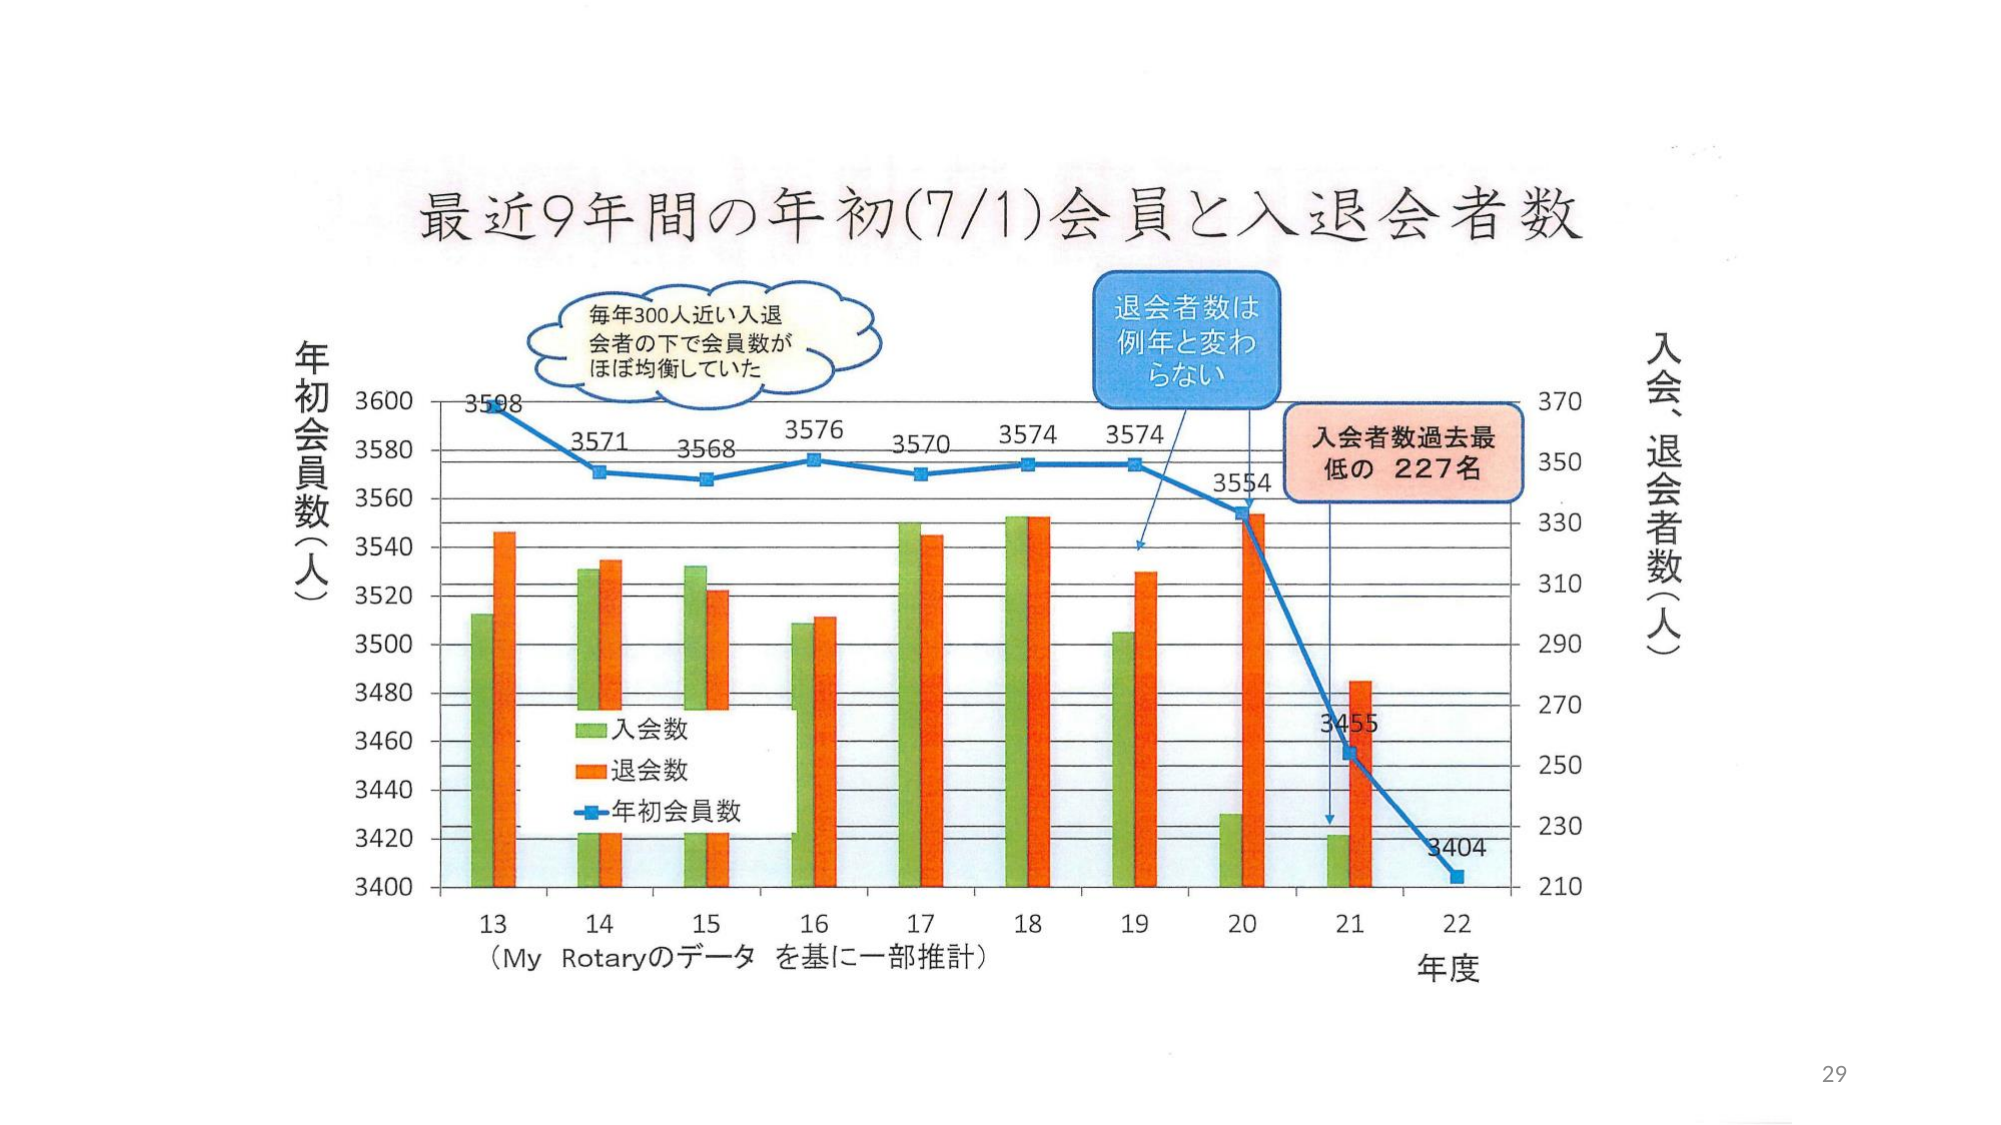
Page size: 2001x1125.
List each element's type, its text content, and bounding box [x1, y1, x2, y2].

picture [190, 2, 1810, 1125]
slide_number 29 [1810, 1042, 1863, 1103]
